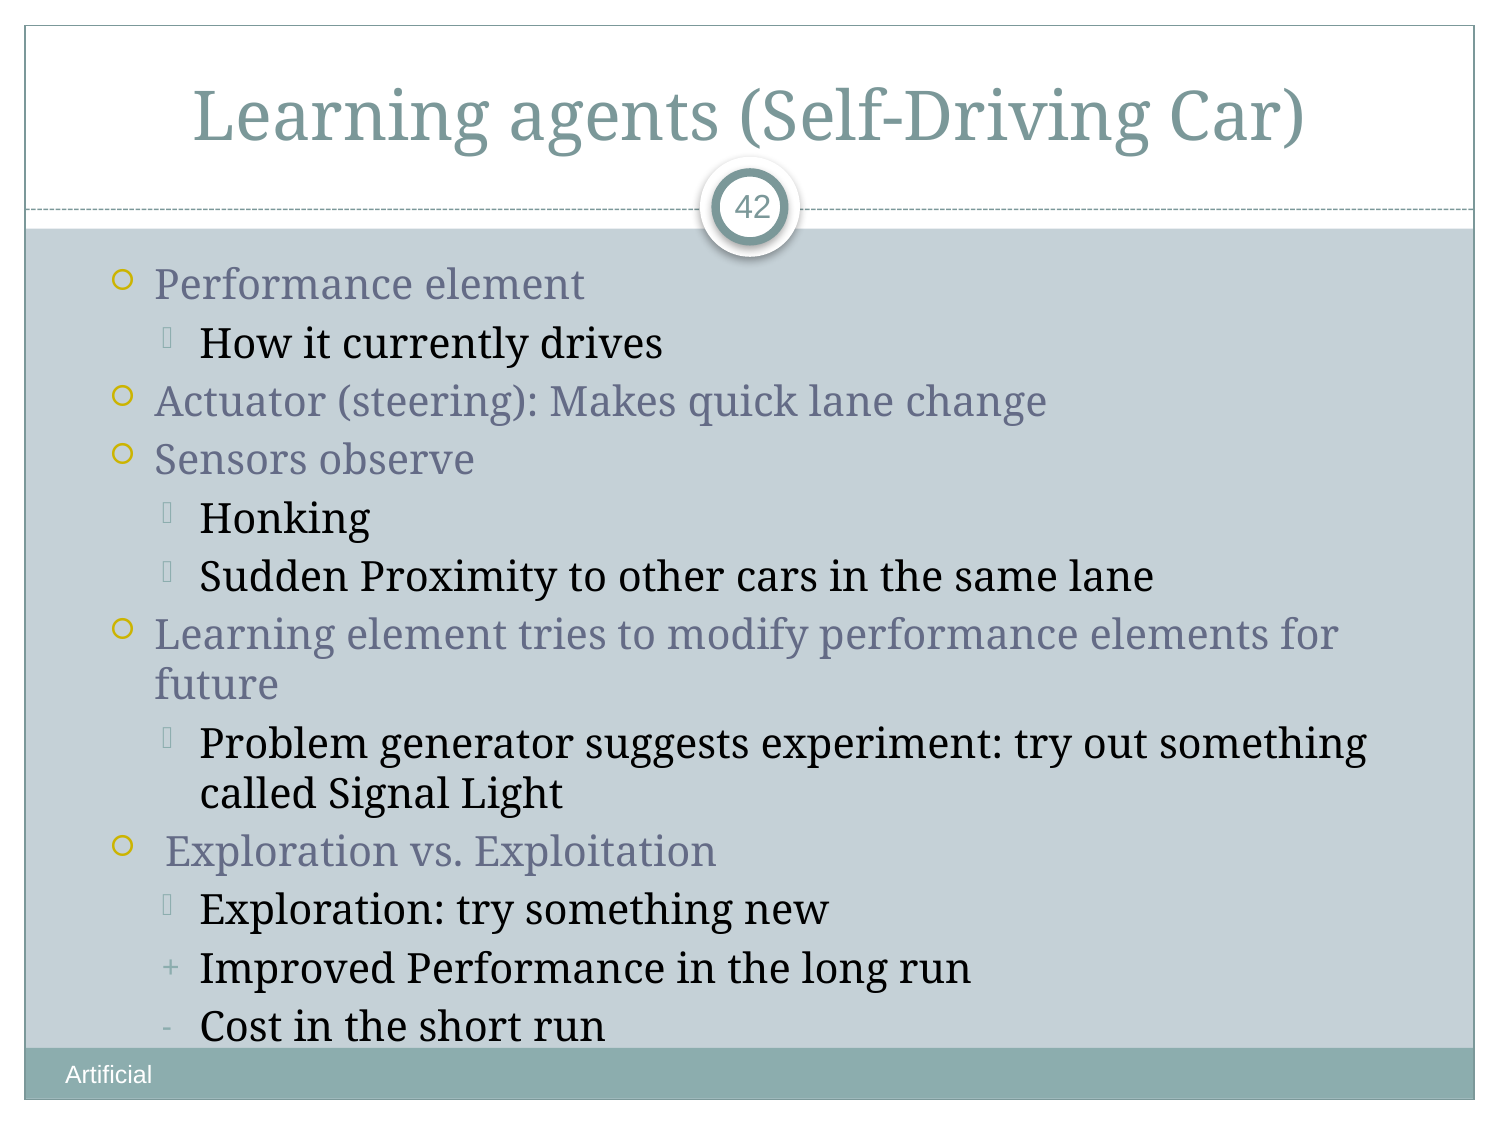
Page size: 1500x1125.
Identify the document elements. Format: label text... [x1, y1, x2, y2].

list Performance element How it currently drives Actuator (steering): Makes quick lane change Sensors observe Honking Sudden Proximity to other cars in the same lane Learning element tries to modify performance elements for future Problem generator suggests experiment: try out something called Signal Light Exploration vs. Exploitation Exploration: try something new Improved Performance in the long run Cost in the short run [49, 250, 1445, 1038]
slide_number 42 [715, 168, 791, 241]
title Learning agents (Self-Driving Car) [37, 37, 1463, 162]
footer Artificial [50, 1051, 638, 1112]
